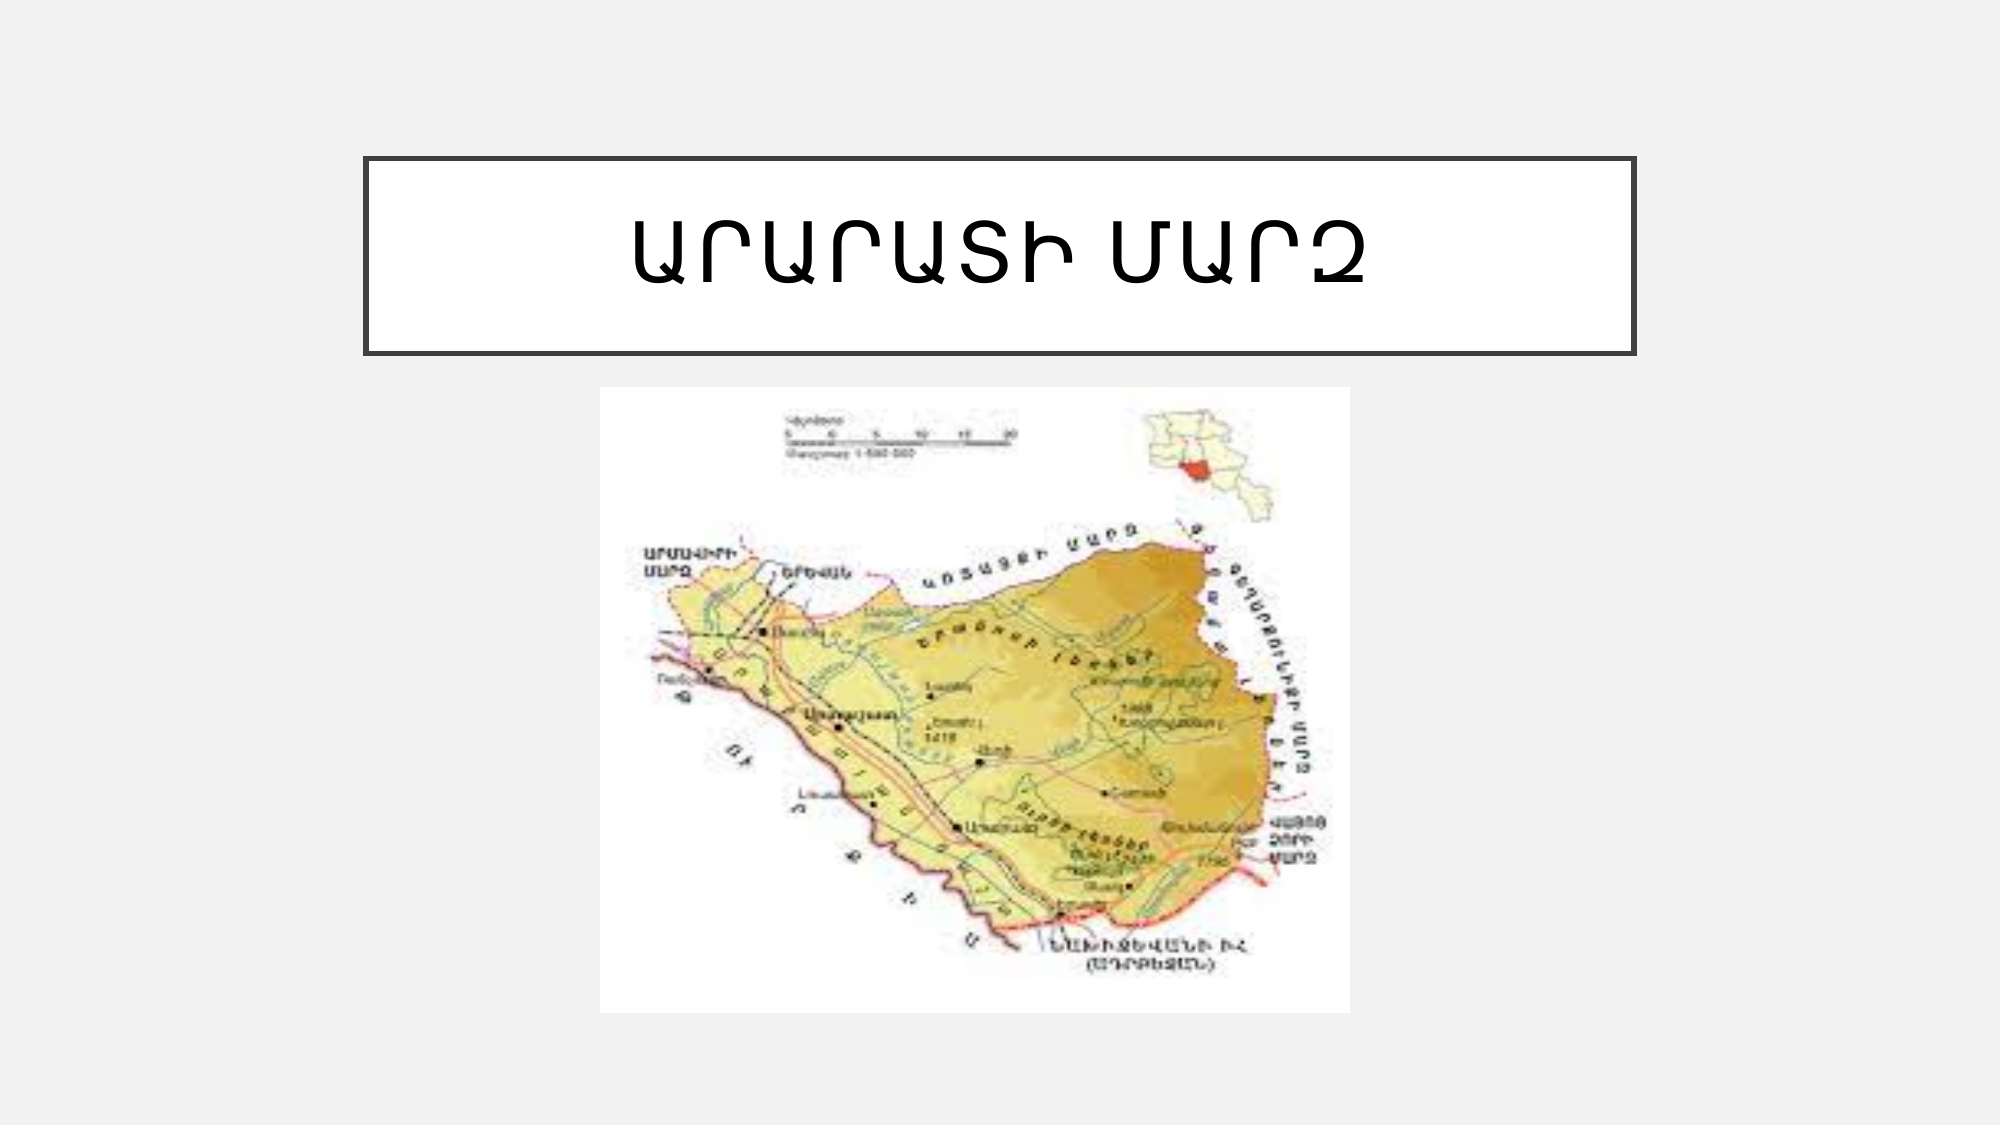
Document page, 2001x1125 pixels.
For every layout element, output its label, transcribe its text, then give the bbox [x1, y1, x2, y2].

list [599, 387, 1350, 1013]
title Արարատի մարԶ [363, 156, 1637, 356]
